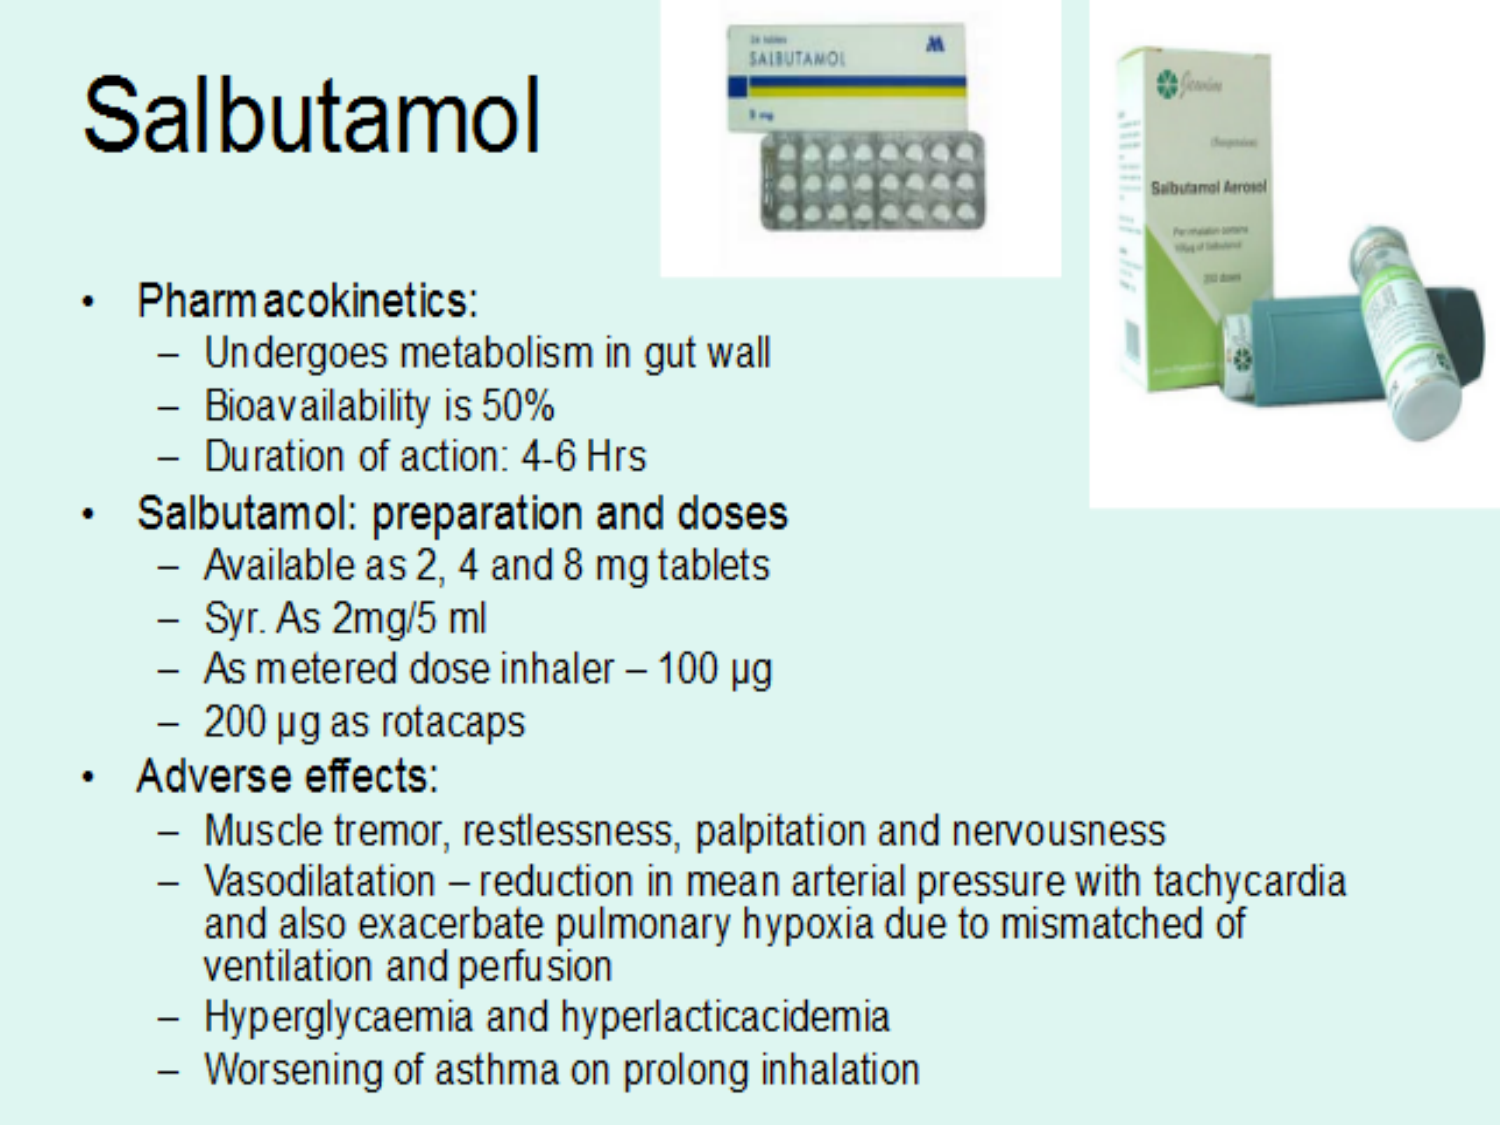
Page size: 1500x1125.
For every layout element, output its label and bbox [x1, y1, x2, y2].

list [0, 0, 1500, 1125]
